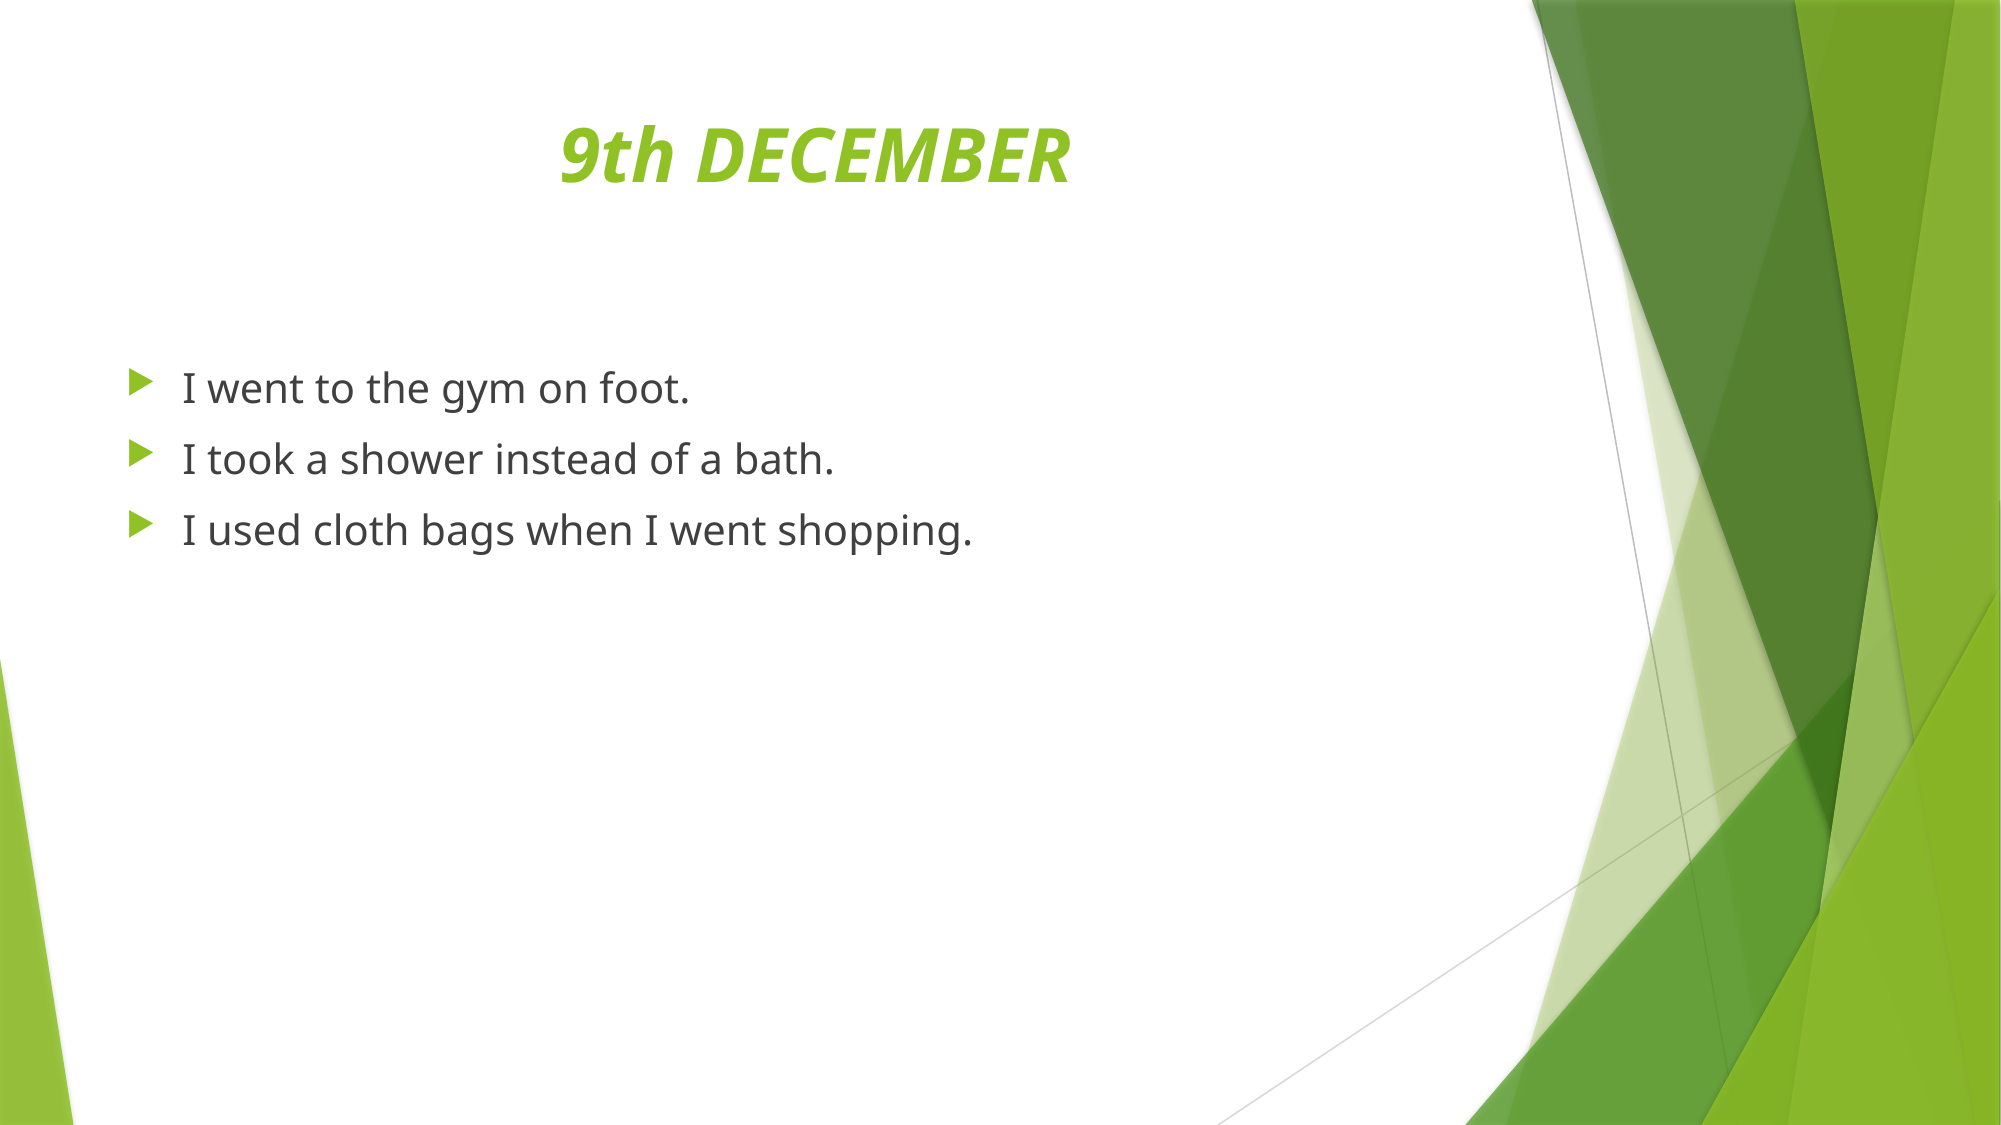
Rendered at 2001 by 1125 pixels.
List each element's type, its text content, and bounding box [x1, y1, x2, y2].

list I went to the gym on foot. I took a shower instead of a bath. I used cloth bags when I went shopping. [111, 354, 1522, 992]
title 9th DECEMBER [111, 99, 1522, 317]
